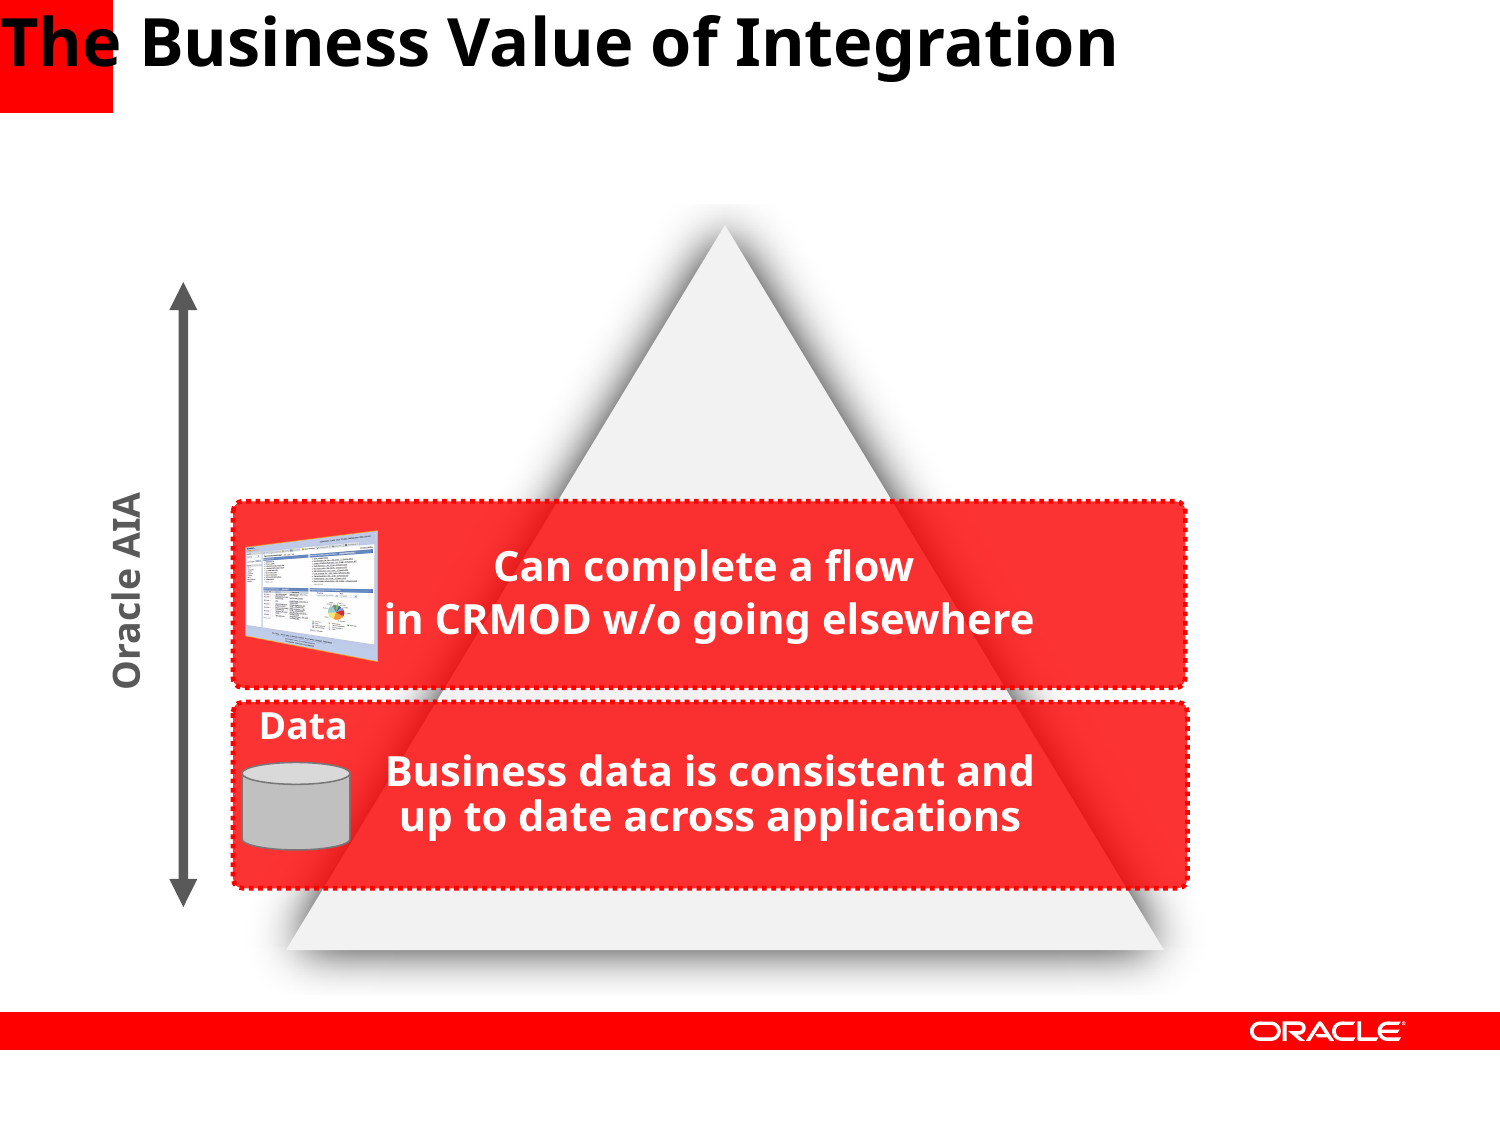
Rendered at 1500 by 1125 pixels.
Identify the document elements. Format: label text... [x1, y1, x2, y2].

text_box Oracle AIA [99, 477, 156, 706]
text_box [177, 281, 190, 908]
picture [0, 1012, 1500, 1050]
picture [239, 524, 383, 668]
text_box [218, 204, 1316, 995]
title The Business Value of Integration [0, 0, 1351, 188]
